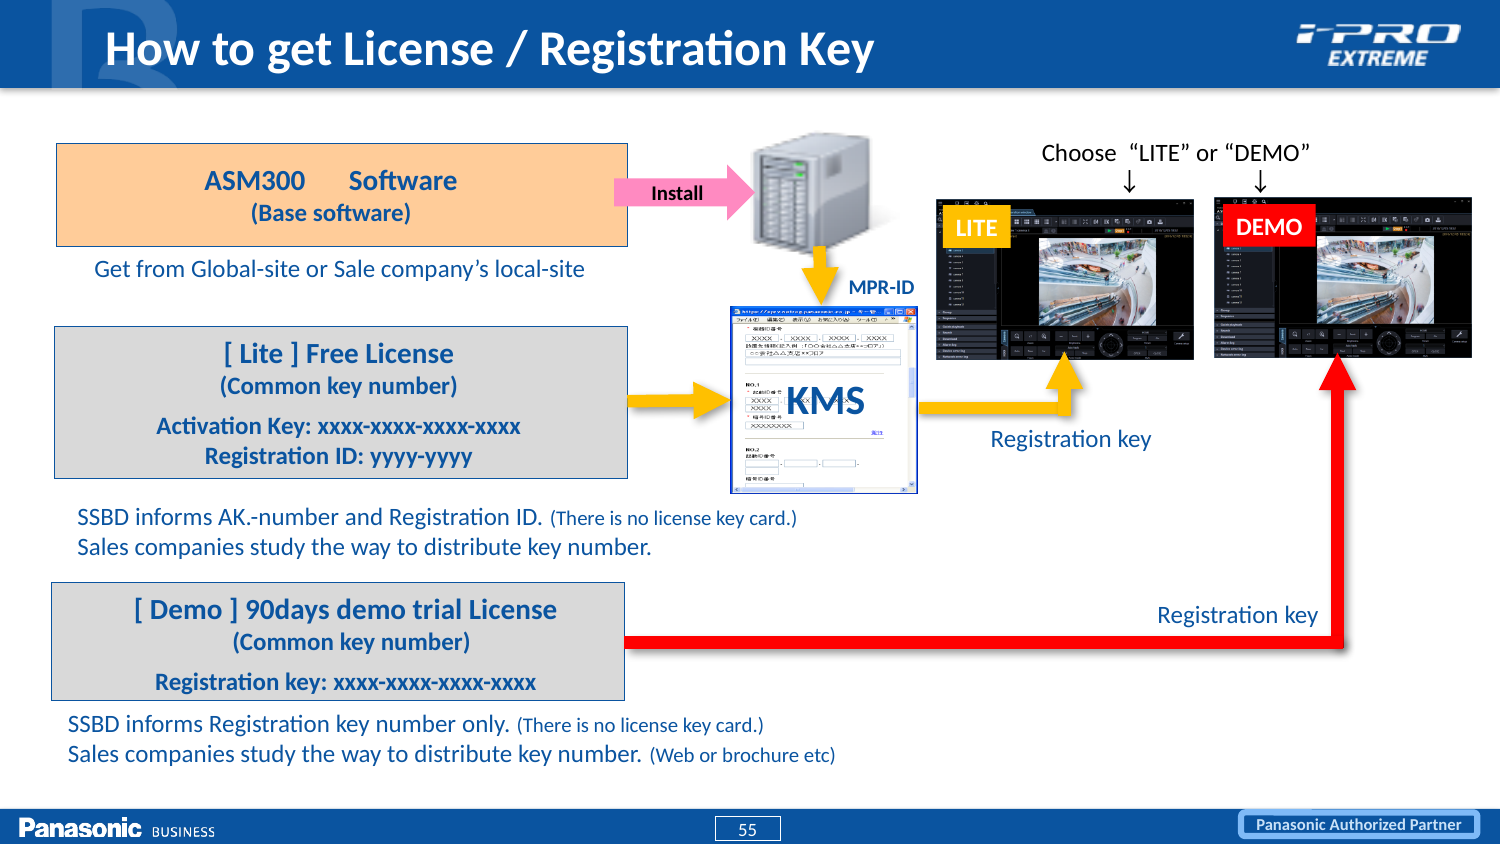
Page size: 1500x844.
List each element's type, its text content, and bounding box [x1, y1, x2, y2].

text_box ASM300 Software (Base software) [191, 155, 471, 233]
picture [748, 129, 900, 260]
text_box SSBD informs Registration key number only. (There is no license key card.) Sales companies study the way to distribute key number. (Web or brochure etc) [55, 701, 859, 775]
text_box [ Demo ] 90days demo trial License (Common key number) Registration key: xxxx-xxxx-xxxx-xxxx [121, 583, 571, 701]
text_box Registration key [1144, 592, 1329, 635]
picture [1214, 197, 1472, 359]
text_box Registration key [977, 415, 1165, 459]
text_box Choose “LITE” or “DEMO” ↓ ↓ [1029, 129, 1325, 203]
text_box How to get License / Registration Key [92, 8, 889, 82]
text_box [51, 582, 625, 701]
text_box SSBD informs AK.-number and Registration ID. (There is no license key card.) Sales companies study the way to distribute key number. [64, 493, 811, 567]
text_box Install [614, 164, 743, 221]
text_box [ Lite ] Free License (Common key number) Activation Key: xxxx-xxxx-xxxx-xxxx Registration ID: yyyy-yyyy [143, 327, 535, 477]
text_box [54, 326, 628, 479]
text_box [56, 143, 628, 247]
picture [936, 199, 1194, 361]
picture [730, 306, 919, 494]
text_box Get from Global-site or Sale company’s local-site [56, 246, 625, 290]
text_box MPR-ID [835, 267, 928, 306]
picture [1295, 23, 1461, 66]
